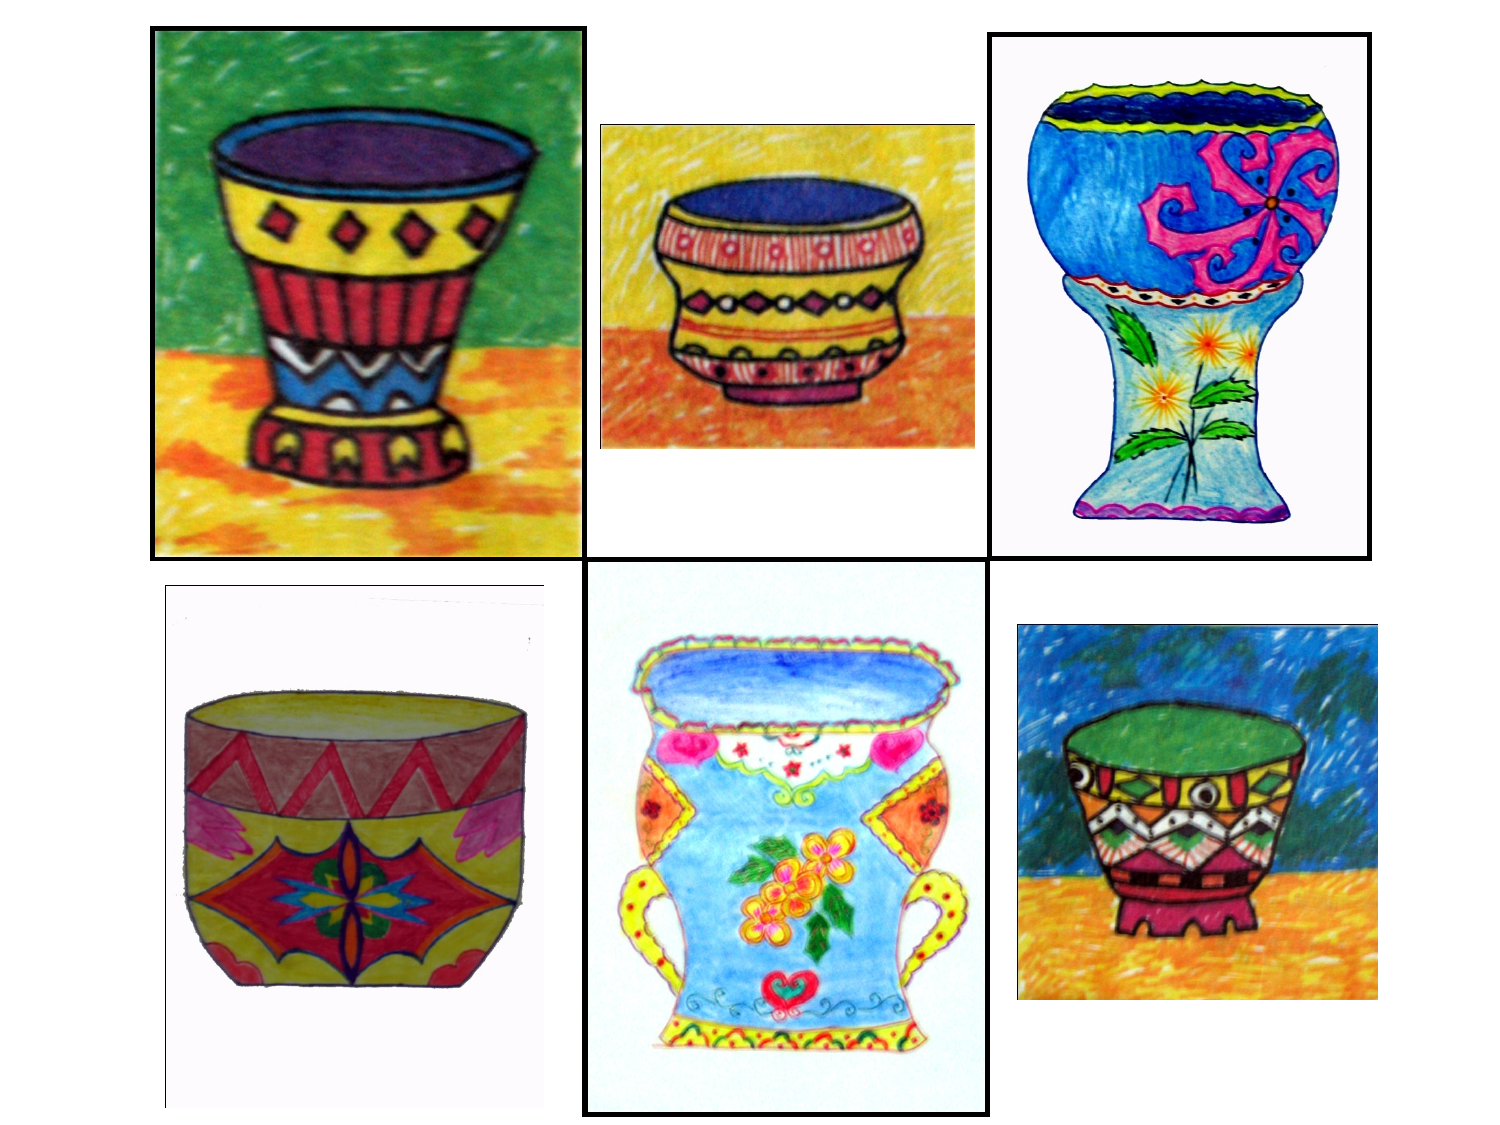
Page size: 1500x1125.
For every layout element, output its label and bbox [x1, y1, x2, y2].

picture [599, 124, 975, 449]
picture [991, 36, 1368, 556]
picture [586, 561, 986, 1113]
picture [154, 30, 582, 557]
picture [165, 585, 544, 1108]
picture [1017, 624, 1378, 1000]
